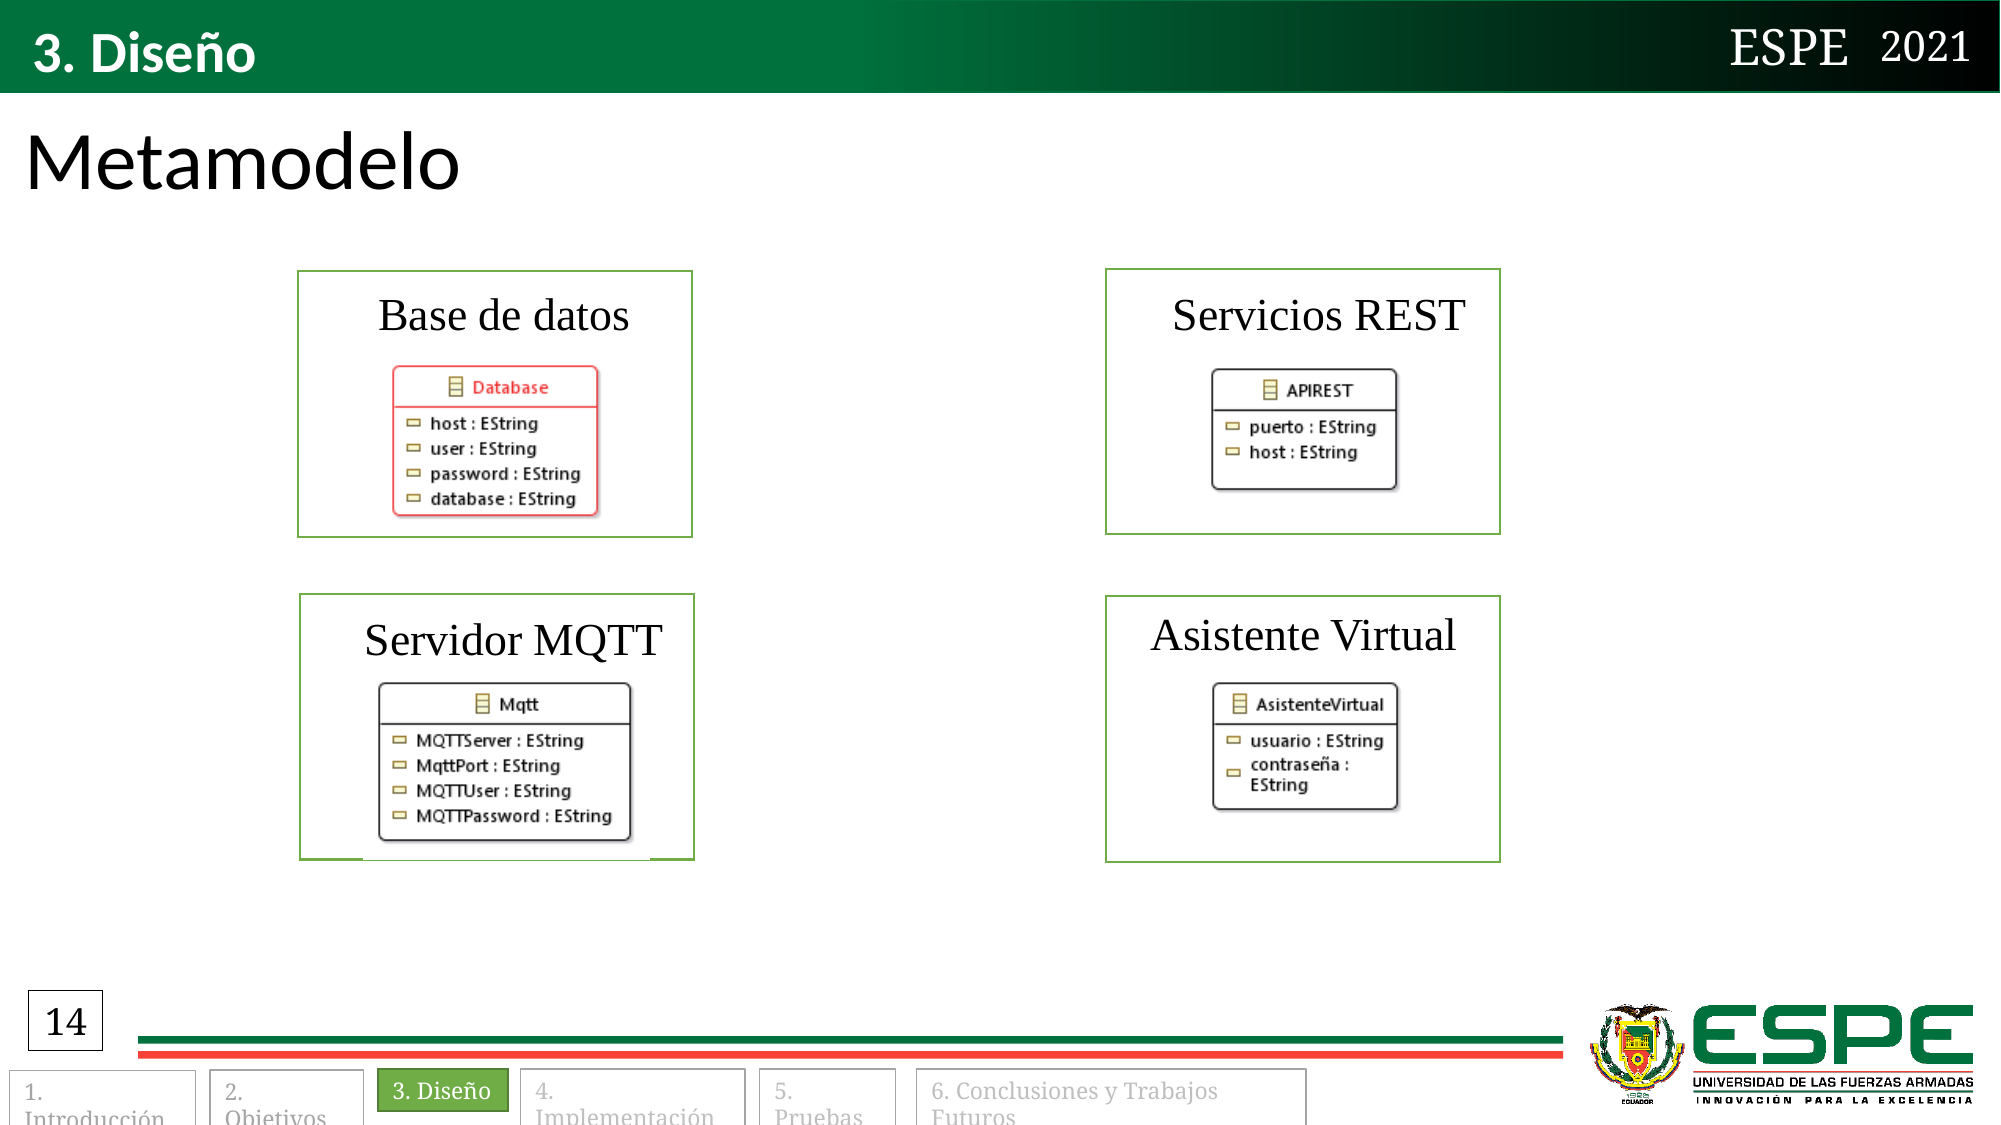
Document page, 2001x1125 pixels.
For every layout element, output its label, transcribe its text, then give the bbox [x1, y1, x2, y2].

text_box [0, 0, 2000, 93]
text_box Servicios REST [1157, 271, 1500, 361]
picture [1196, 353, 1416, 509]
picture [377, 350, 617, 535]
text_box [299, 593, 695, 861]
text_box 3. Diseño [17, 6, 272, 92]
list Base de datos [363, 271, 661, 361]
text_box 2021 [1864, 11, 1998, 77]
text_box [1105, 595, 1501, 863]
text_box 14 [28, 990, 103, 1051]
text_box [297, 270, 693, 538]
title Metamodelo [9, 107, 917, 219]
text_box 5. Pruebas [759, 1069, 896, 1125]
text_box Asistente Virtual [1135, 591, 1478, 681]
picture [1590, 1004, 1973, 1104]
text_box 6. Conclusiones y Trabajos Futuros [916, 1069, 1307, 1125]
text_box 1. Introducción [9, 1070, 196, 1125]
text_box 3. Diseño [377, 1068, 509, 1112]
picture [1197, 667, 1417, 829]
text_box 2. Objetivos [209, 1070, 364, 1125]
text_box [1105, 268, 1501, 535]
text_box ESPE [1714, 8, 1904, 84]
text_box 4. Implementación [520, 1069, 746, 1125]
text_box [138, 1036, 1564, 1059]
text_box Servidor MQTT [349, 596, 692, 686]
picture [363, 667, 650, 860]
